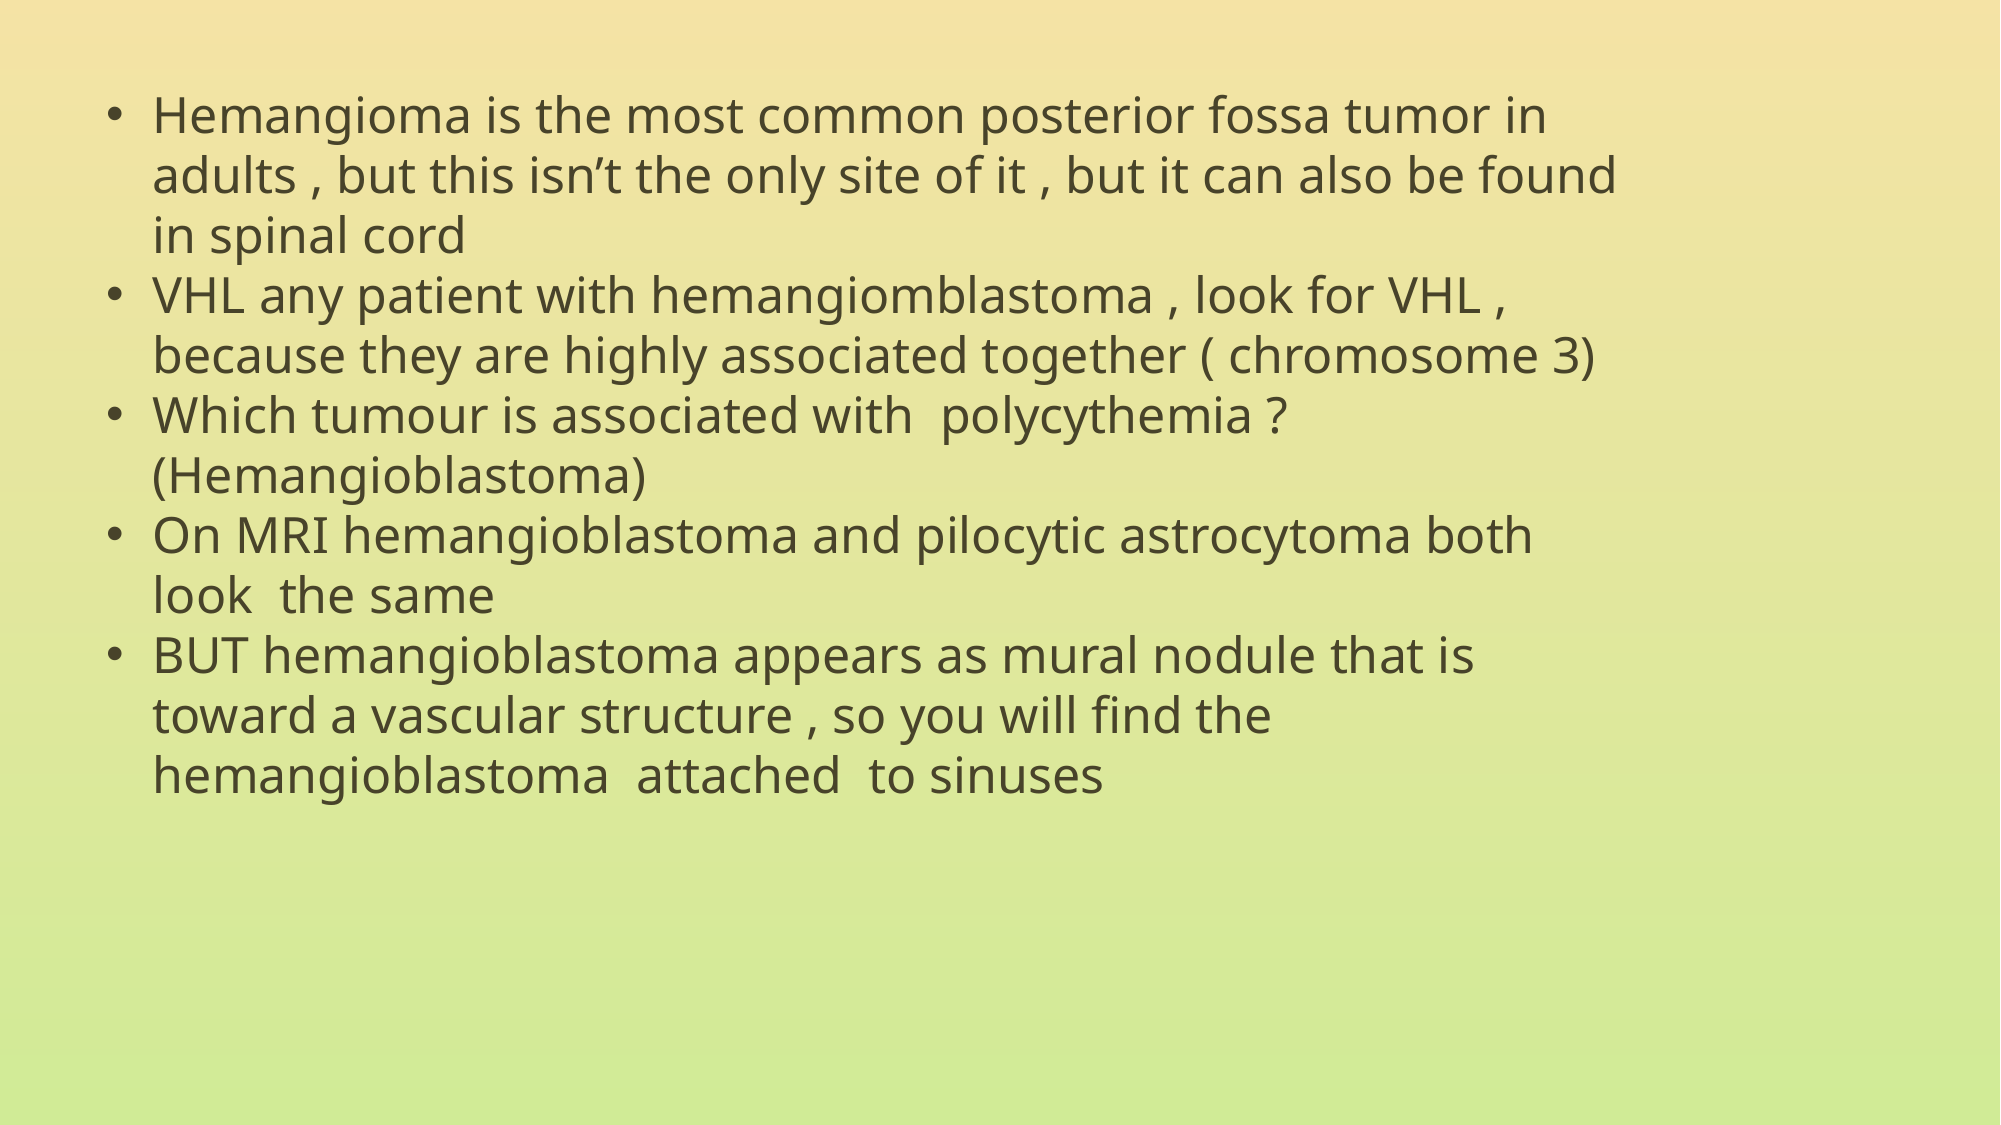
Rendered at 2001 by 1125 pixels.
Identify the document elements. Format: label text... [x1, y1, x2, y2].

text_box Hemangioma is the most common posterior fossa tumor in adults , but this isn’t the only site of it , but it can also be found in spinal cord VHL any patient with hemangiomblastoma , look for VHL , because they are highly associated together ( chromosome 3) Which tumour is associated with polycythemia ? (Hemangioblastoma) On MRI hemangioblastoma and pilocytic astrocytoma both look the same BUT hemangioblastoma appears as mural nodule that is toward a vascular structure , so you will find the hemangioblastoma attached to sinuses [91, 76, 1639, 1125]
